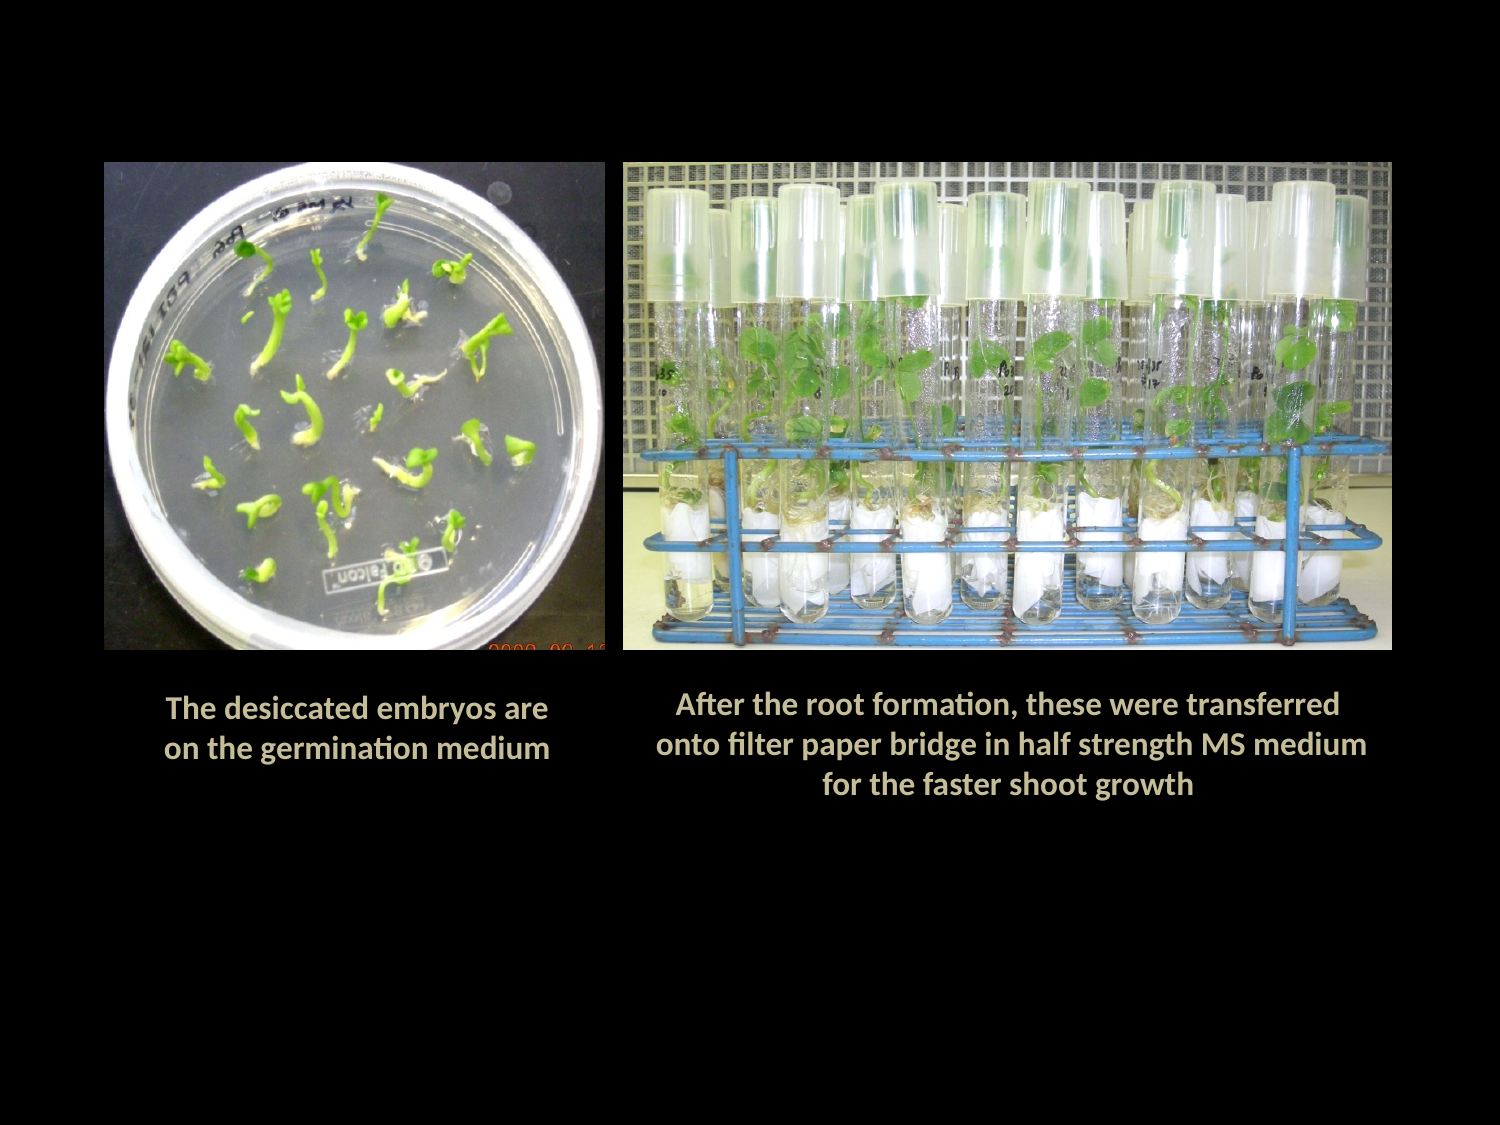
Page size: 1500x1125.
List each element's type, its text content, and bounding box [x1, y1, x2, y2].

text_box After the root formation, these were transferred onto filter paper bridge in half strength MS medium for the faster shoot growth [633, 674, 1384, 810]
picture [104, 162, 605, 651]
picture [623, 162, 1393, 651]
text_box The desiccated embryos are on the germination medium [149, 679, 566, 774]
